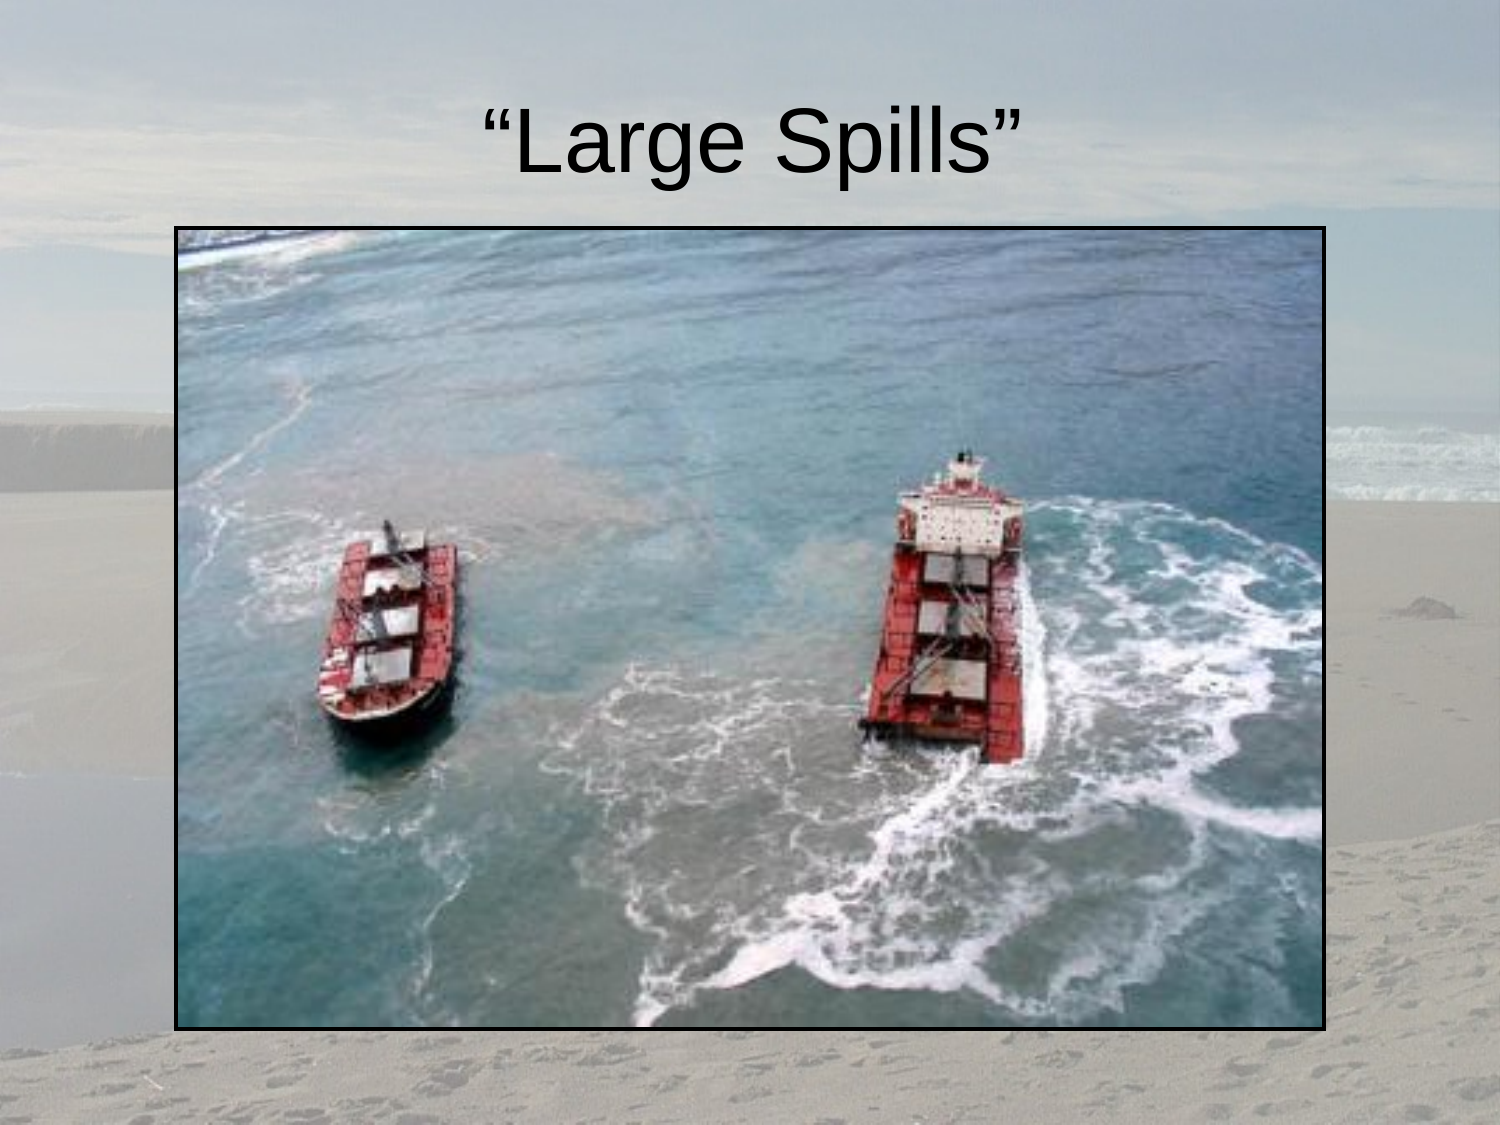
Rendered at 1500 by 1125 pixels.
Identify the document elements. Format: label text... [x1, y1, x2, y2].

picture [0, 0, 1500, 1125]
title “Large Spills” [115, 43, 1391, 229]
